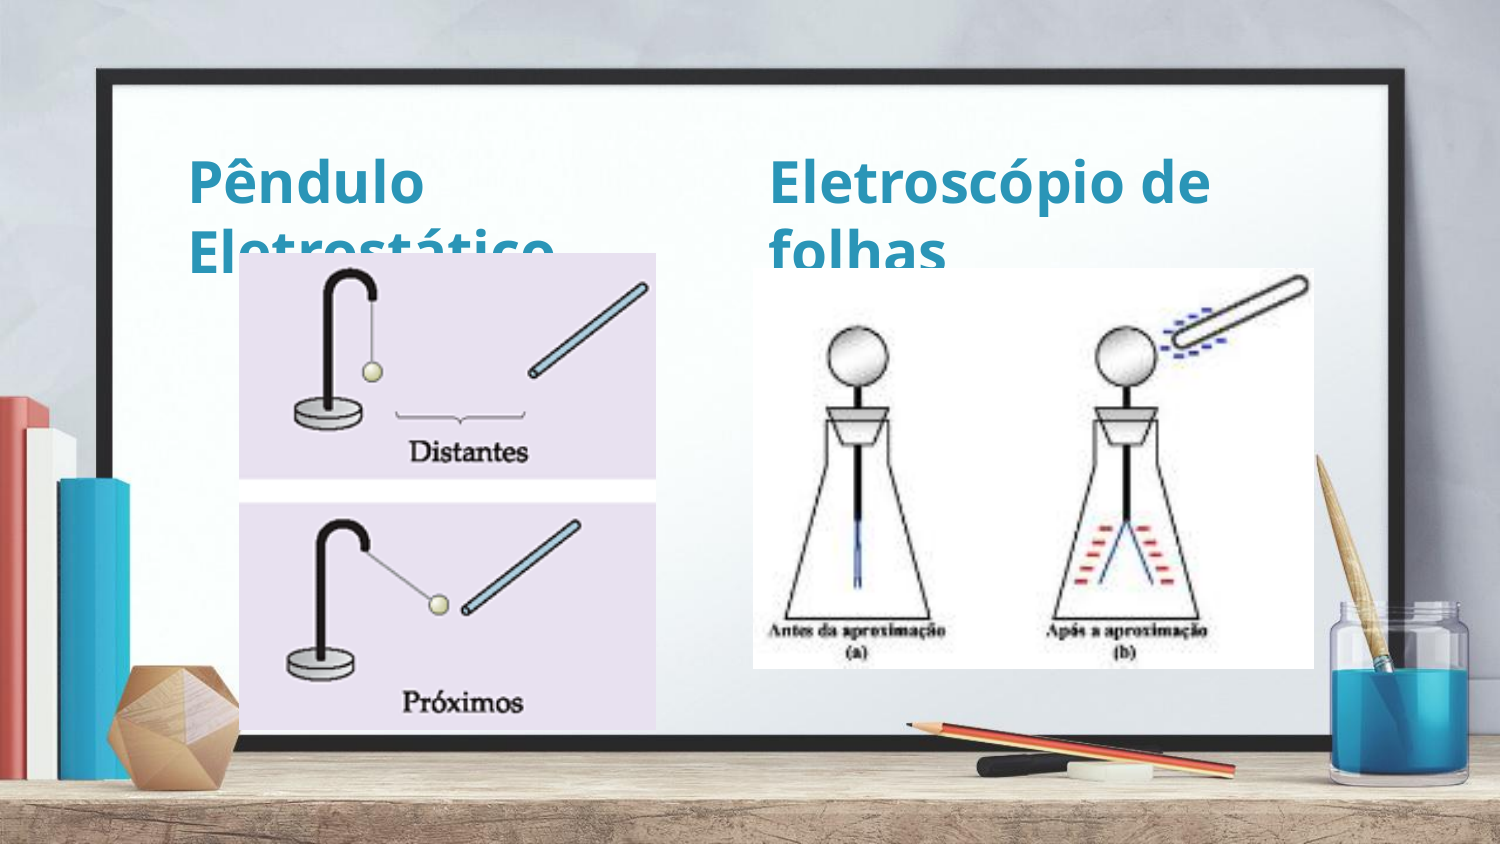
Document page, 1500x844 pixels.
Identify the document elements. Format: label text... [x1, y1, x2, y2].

title Pêndulo Eletrostático [172, 130, 719, 254]
text_box Eletroscópio de folhas [753, 130, 1300, 254]
picture [0, 0, 1500, 844]
